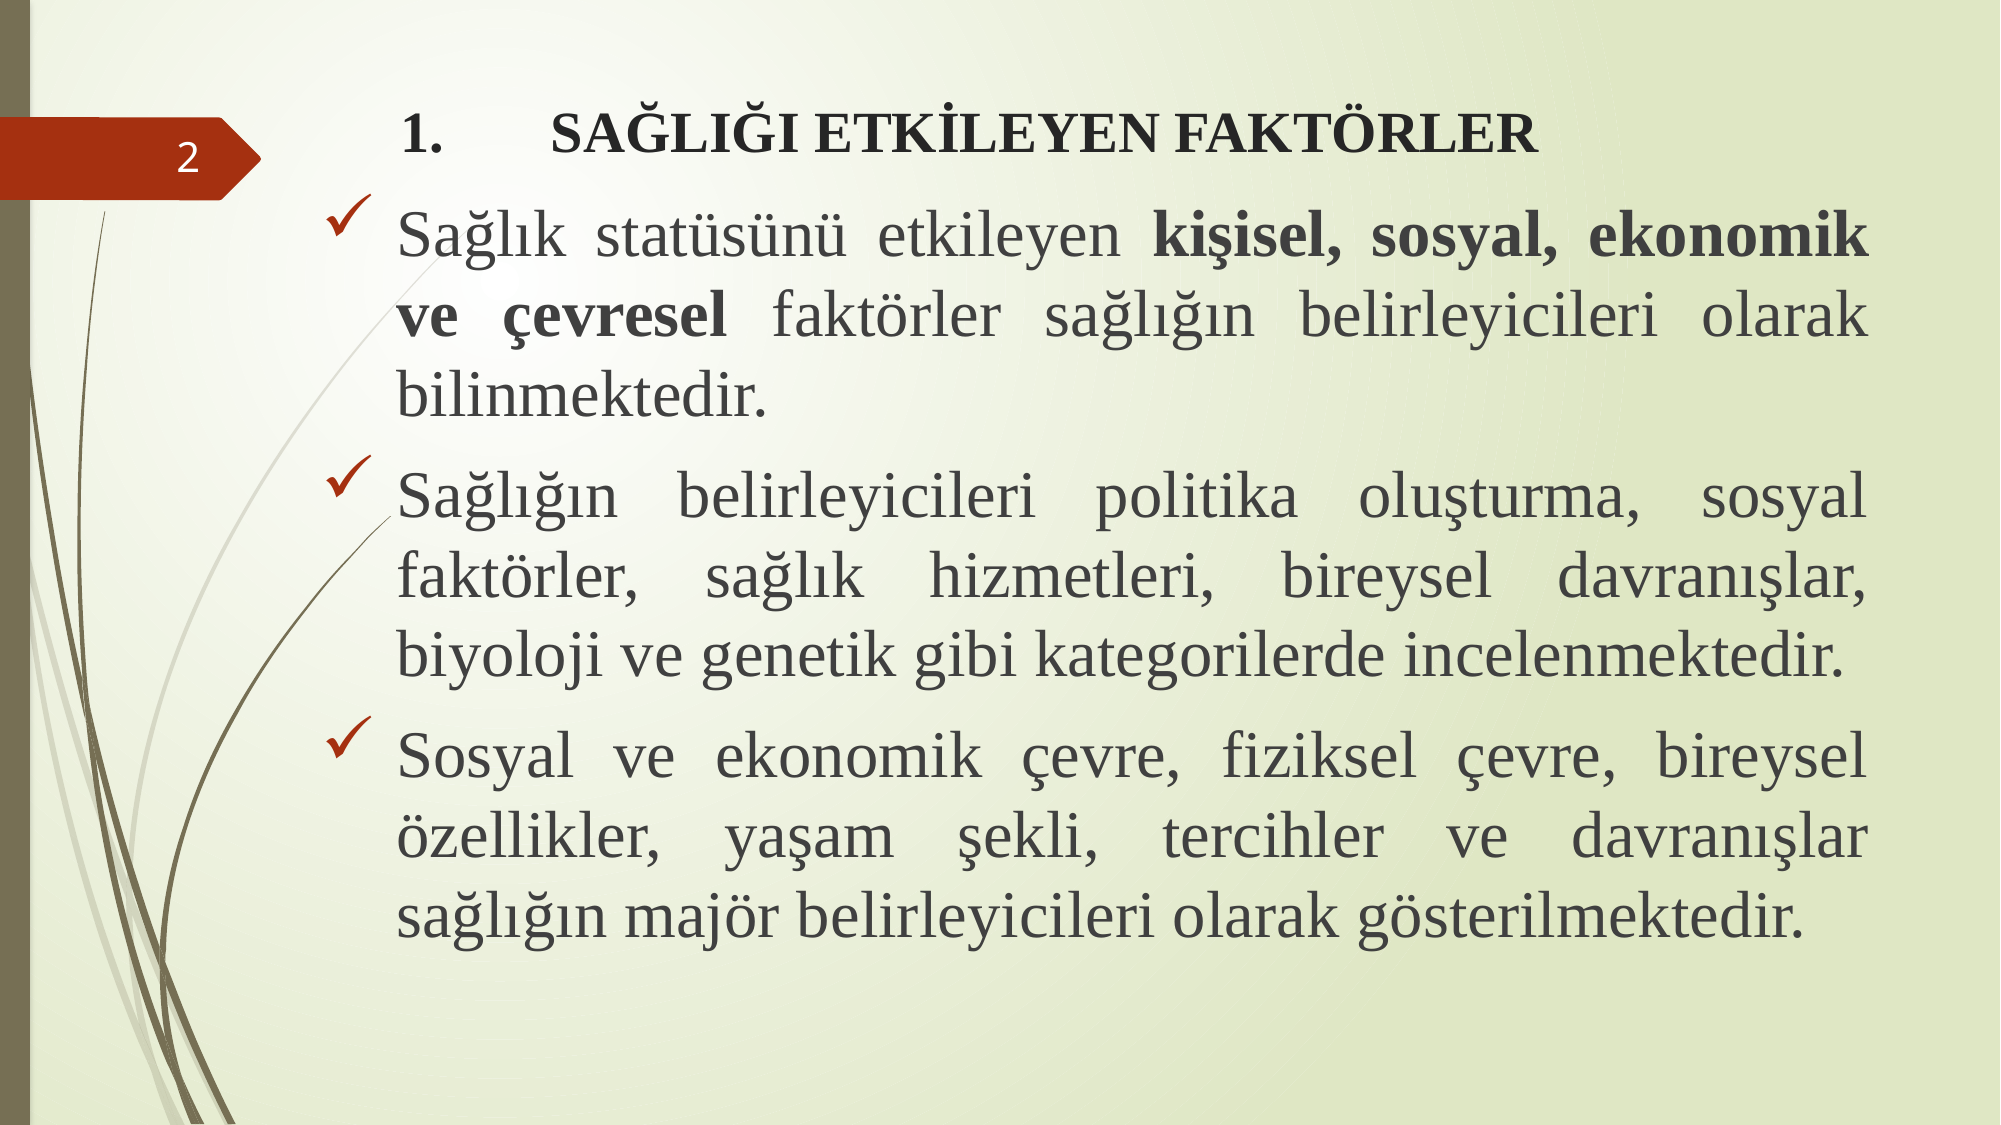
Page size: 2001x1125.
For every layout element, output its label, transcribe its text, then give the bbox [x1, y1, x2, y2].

slide_number 2 [87, 129, 216, 190]
list Sağlık statüsünü etkileyen kişisel, sosyal, ekonomik ve çevresel faktörler sağlığın belirleyicileri olarak bilinmektedir. Sağlığın belirleyicileri politika oluşturma, sosyal faktörler, sağlık hizmetleri, bireysel davranışlar, biyoloji ve genetik gibi kategorilerde incelenmektedir. Sosyal ve ekonomik çevre, fiziksel çevre, bireysel özellikler, yaşam şekli, tercihler ve davranışlar sağlığın majör belirleyicileri olarak gösterilmektedir. [291, 182, 1886, 1035]
title 1. SAĞLIĞI ETKİLEYEN FAKTÖRLER [385, 76, 1913, 183]
